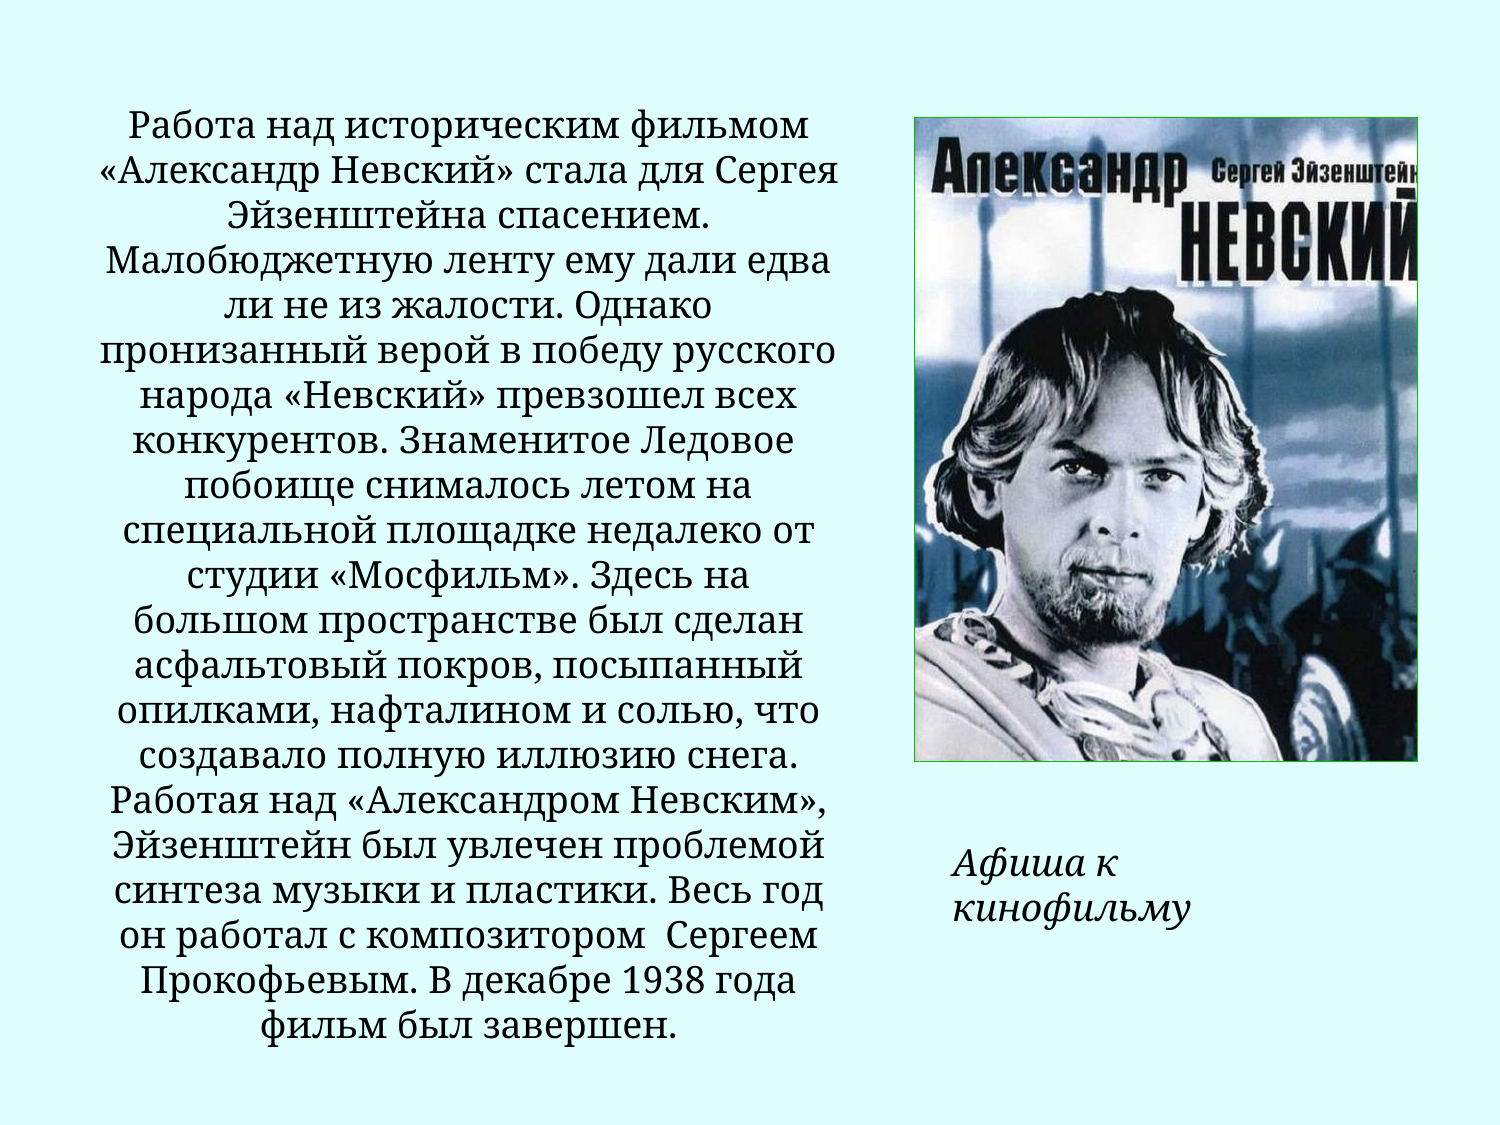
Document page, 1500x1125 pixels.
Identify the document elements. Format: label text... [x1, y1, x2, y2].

picture [913, 116, 1419, 762]
text_box Афиша к кинофильму [937, 831, 1371, 937]
text_box Работа над историческим фильмом «Александр Невский» стала для Сергея Эйзенштейна спасением. Малобюджетную ленту ему дали едва ли не из жалости. Однако пронизанный верой в победу русского народа «Невский» превзошел всех конкурентов. Знаменитое Ледовое побоище снималось летом на специальной площадке недалеко от студии «Мосфильм». Здесь на большом пространстве был сделан асфальтовый покров, посыпанный опилками, нафталином и солью, что создавало полную иллюзию снега. Работая над «Александром Невским», Эйзенштейн был увлечен проблемой синтеза музыки и пластики. Весь год он работал с композитором Сергеем Прокофьевым. В декабре 1938 года фильм был завершен. [82, 93, 856, 1054]
